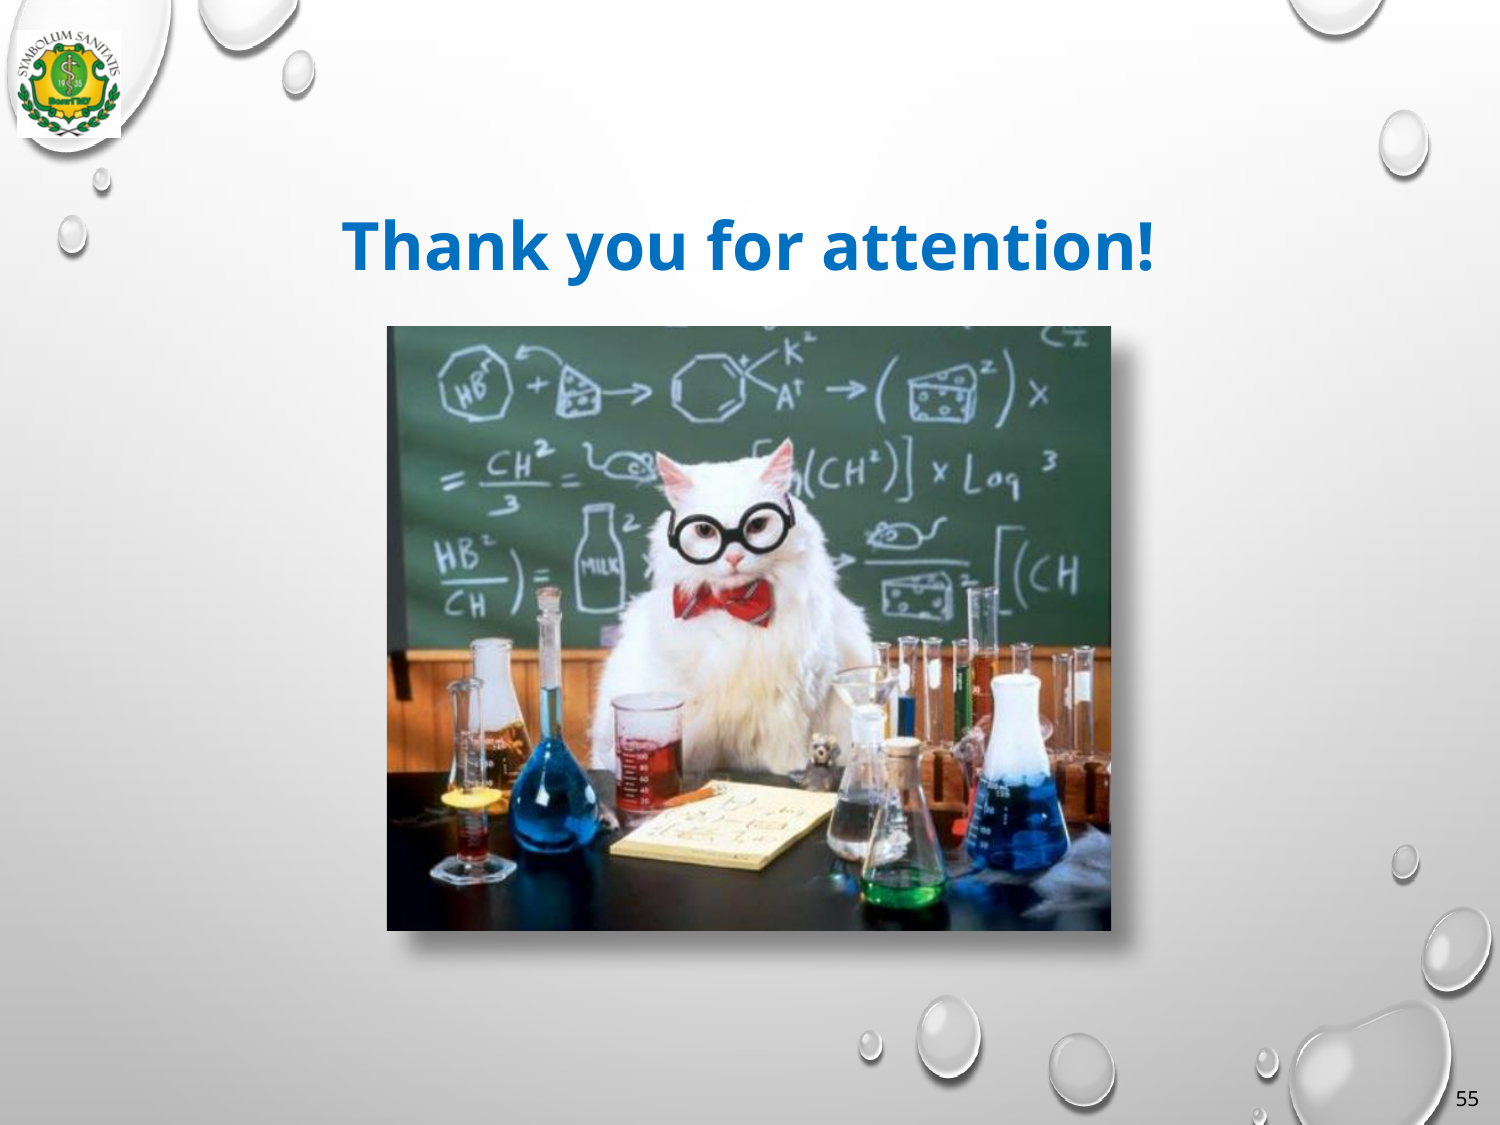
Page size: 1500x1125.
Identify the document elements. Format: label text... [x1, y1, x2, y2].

slide_number 55 [1400, 1069, 1495, 1125]
text_box Thank you for attention! [326, 196, 1172, 291]
picture [0, 0, 1500, 1125]
